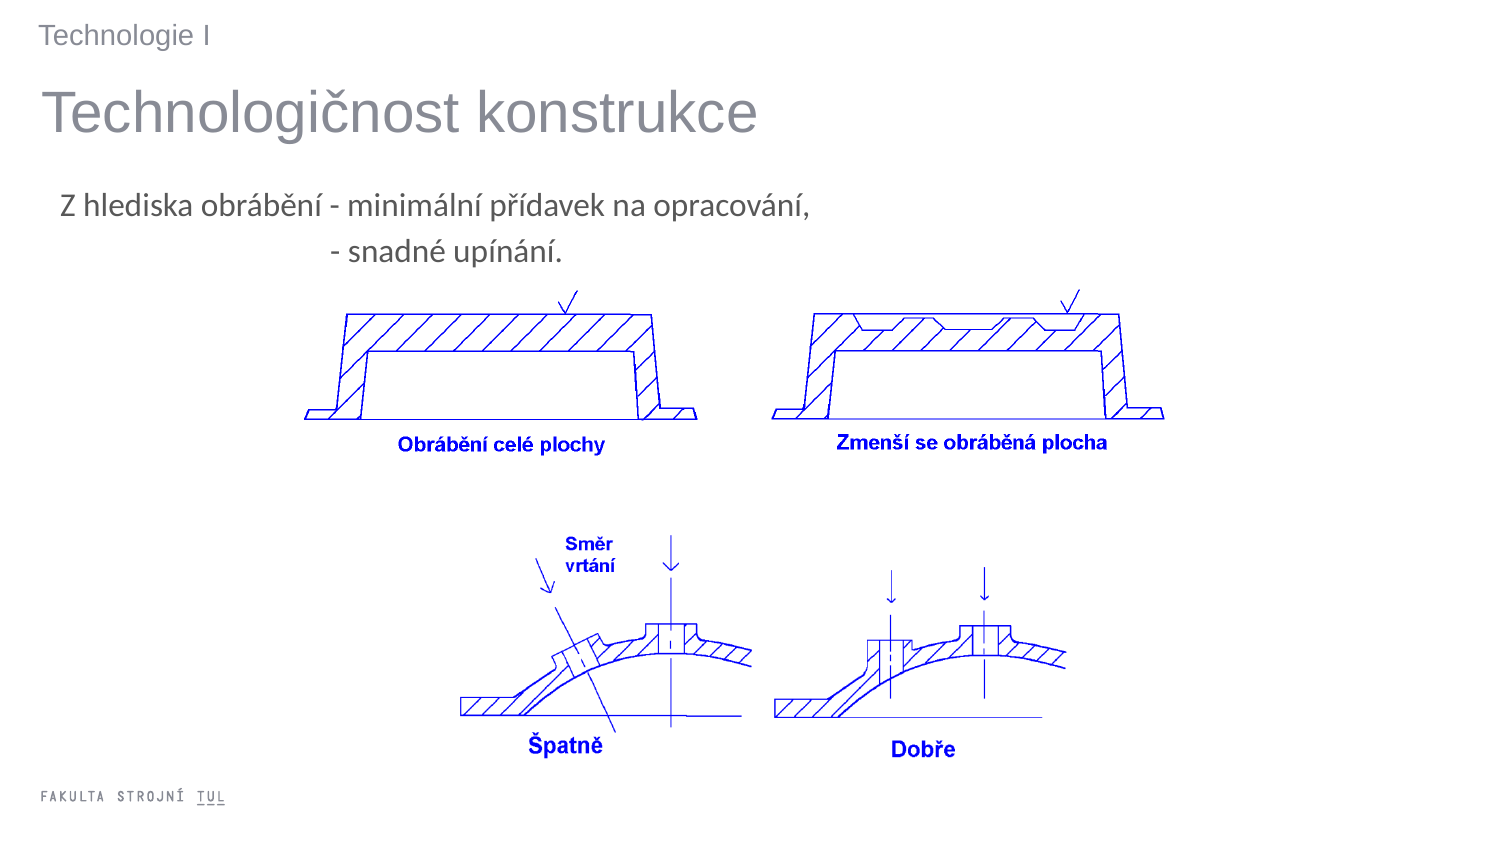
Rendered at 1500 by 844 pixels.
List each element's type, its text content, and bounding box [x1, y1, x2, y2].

list Technologie I [18, 15, 1260, 76]
picture [452, 517, 1070, 767]
list Z hlediska obrábění - minimální přídavek na opracování, - snadné upínání. [40, 162, 1460, 819]
text_box Technologičnost konstrukce [41, 58, 1282, 148]
picture [294, 278, 1179, 463]
